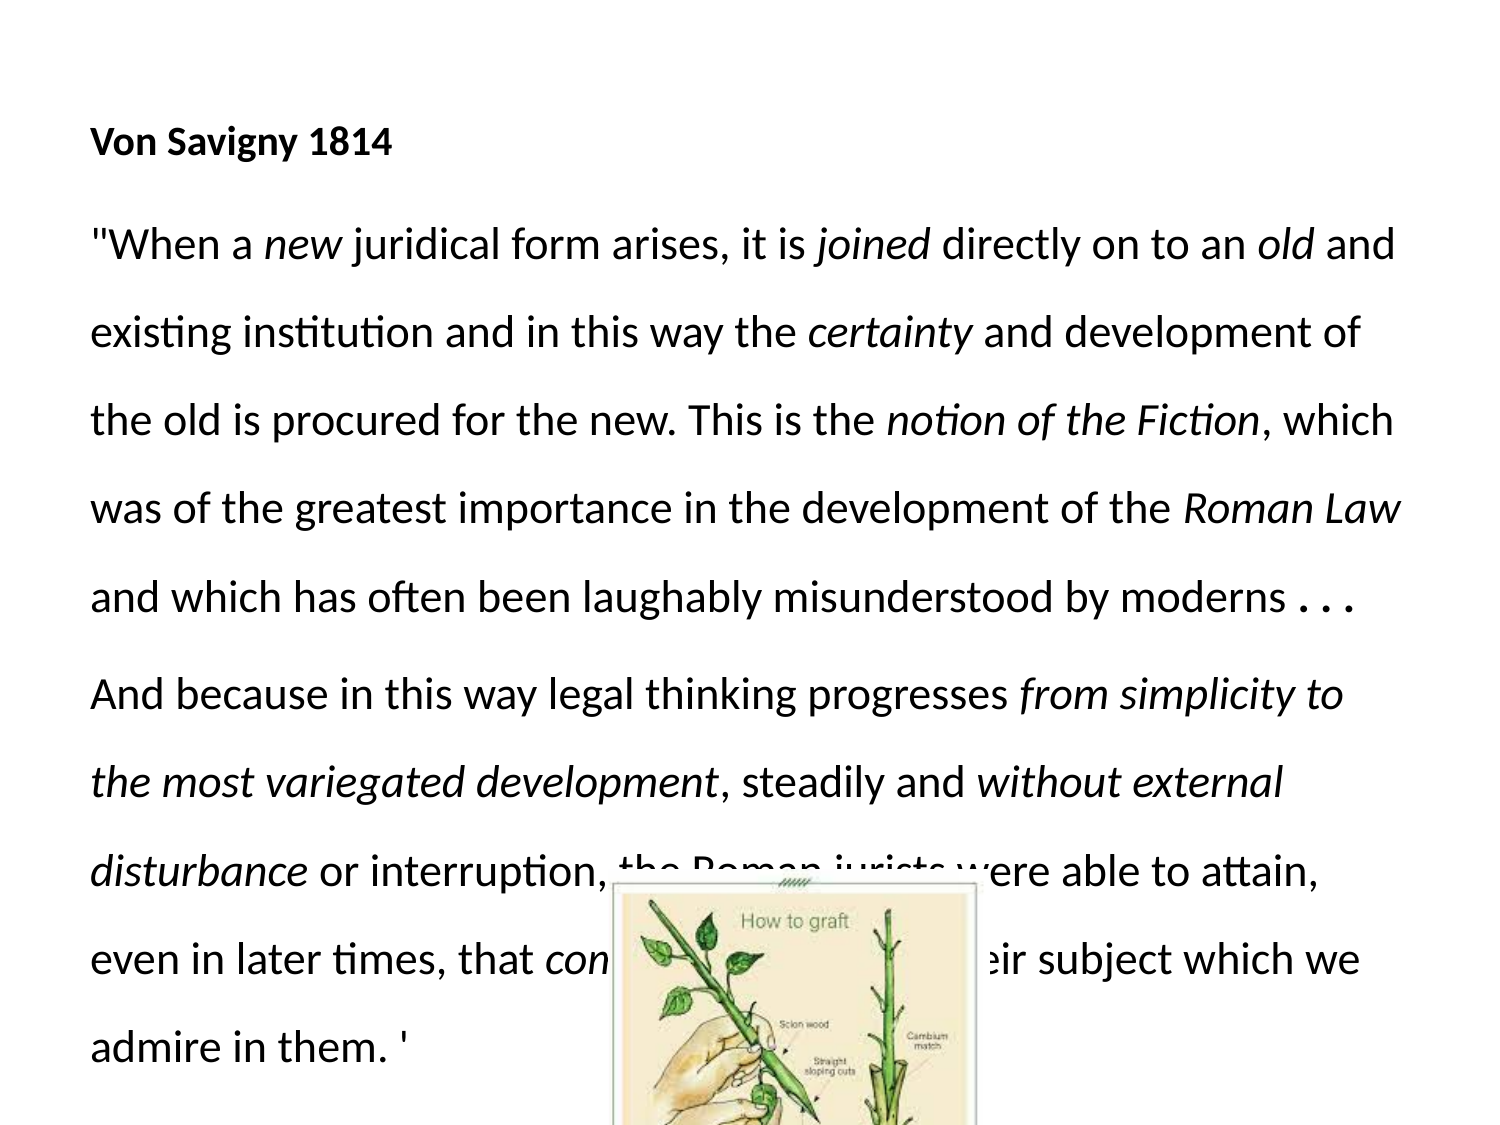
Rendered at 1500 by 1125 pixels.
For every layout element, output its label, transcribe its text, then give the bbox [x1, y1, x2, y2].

list "When a new juridical form arises, it is joined directly on to an old and existing institution and in this way the certainty and development of the old is procured for the new. This is the notion of the Fiction, which was of the greatest importance in the development of the Roman Law and which has often been laughably misunderstood by moderns . . . And because in this way legal thinking progresses from simplicity to the most variegated development, steadily and without external disturbance or interruption, the Roman jurists were able to attain, even in later times, that complete mastery of their subject which we admire in them. ' [75, 172, 1425, 1118]
picture [607, 869, 990, 1125]
title Von Savigny 1814 [75, 45, 1425, 172]
